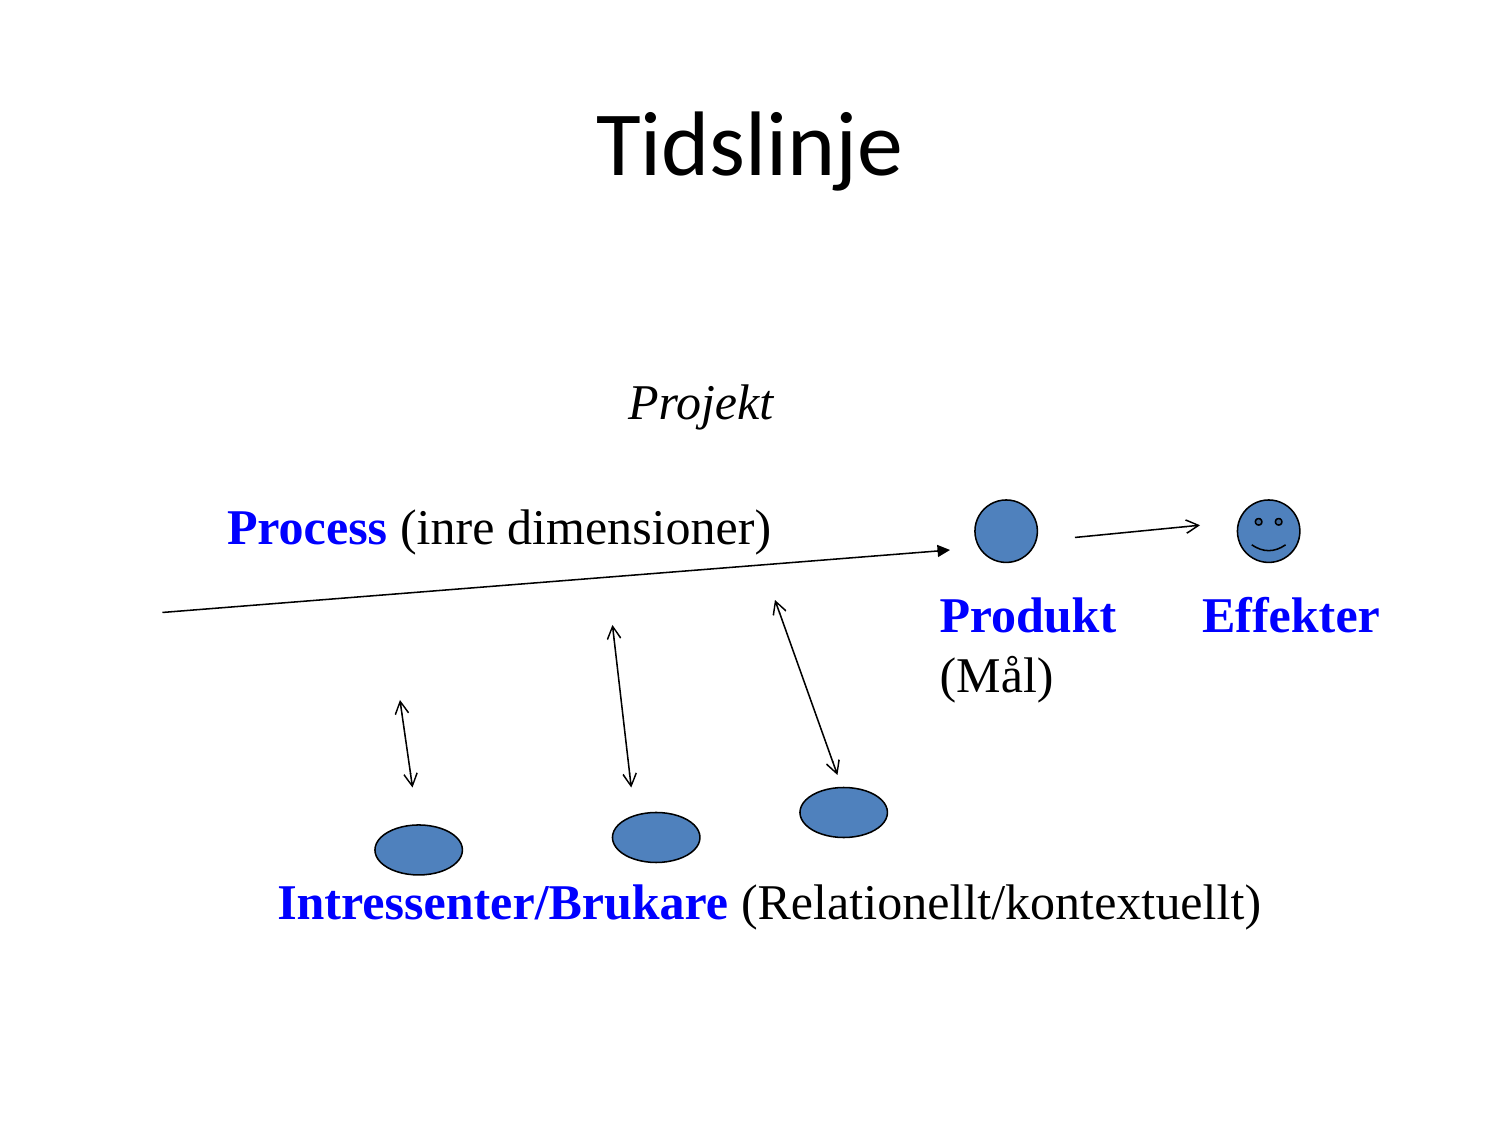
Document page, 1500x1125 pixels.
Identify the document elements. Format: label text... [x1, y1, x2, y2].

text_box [362, 737, 451, 751]
text_box [825, 544, 950, 561]
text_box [1074, 524, 1201, 538]
title Tidslinje [75, 45, 1425, 233]
text_box [974, 499, 1038, 563]
text_box Produkt (Mål) [924, 574, 1163, 710]
text_box [799, 787, 888, 838]
text_box Intressenter/Brukare (Relationellt/kontextuellt) [262, 862, 1277, 938]
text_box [718, 655, 894, 719]
text_box [1237, 499, 1300, 563]
text_box [374, 824, 463, 875]
text_box Effekter [1187, 574, 1396, 650]
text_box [540, 696, 704, 716]
text_box [612, 812, 700, 863]
text_box Projekt [613, 362, 789, 438]
text_box Process (inre dimensioner) [212, 487, 825, 563]
